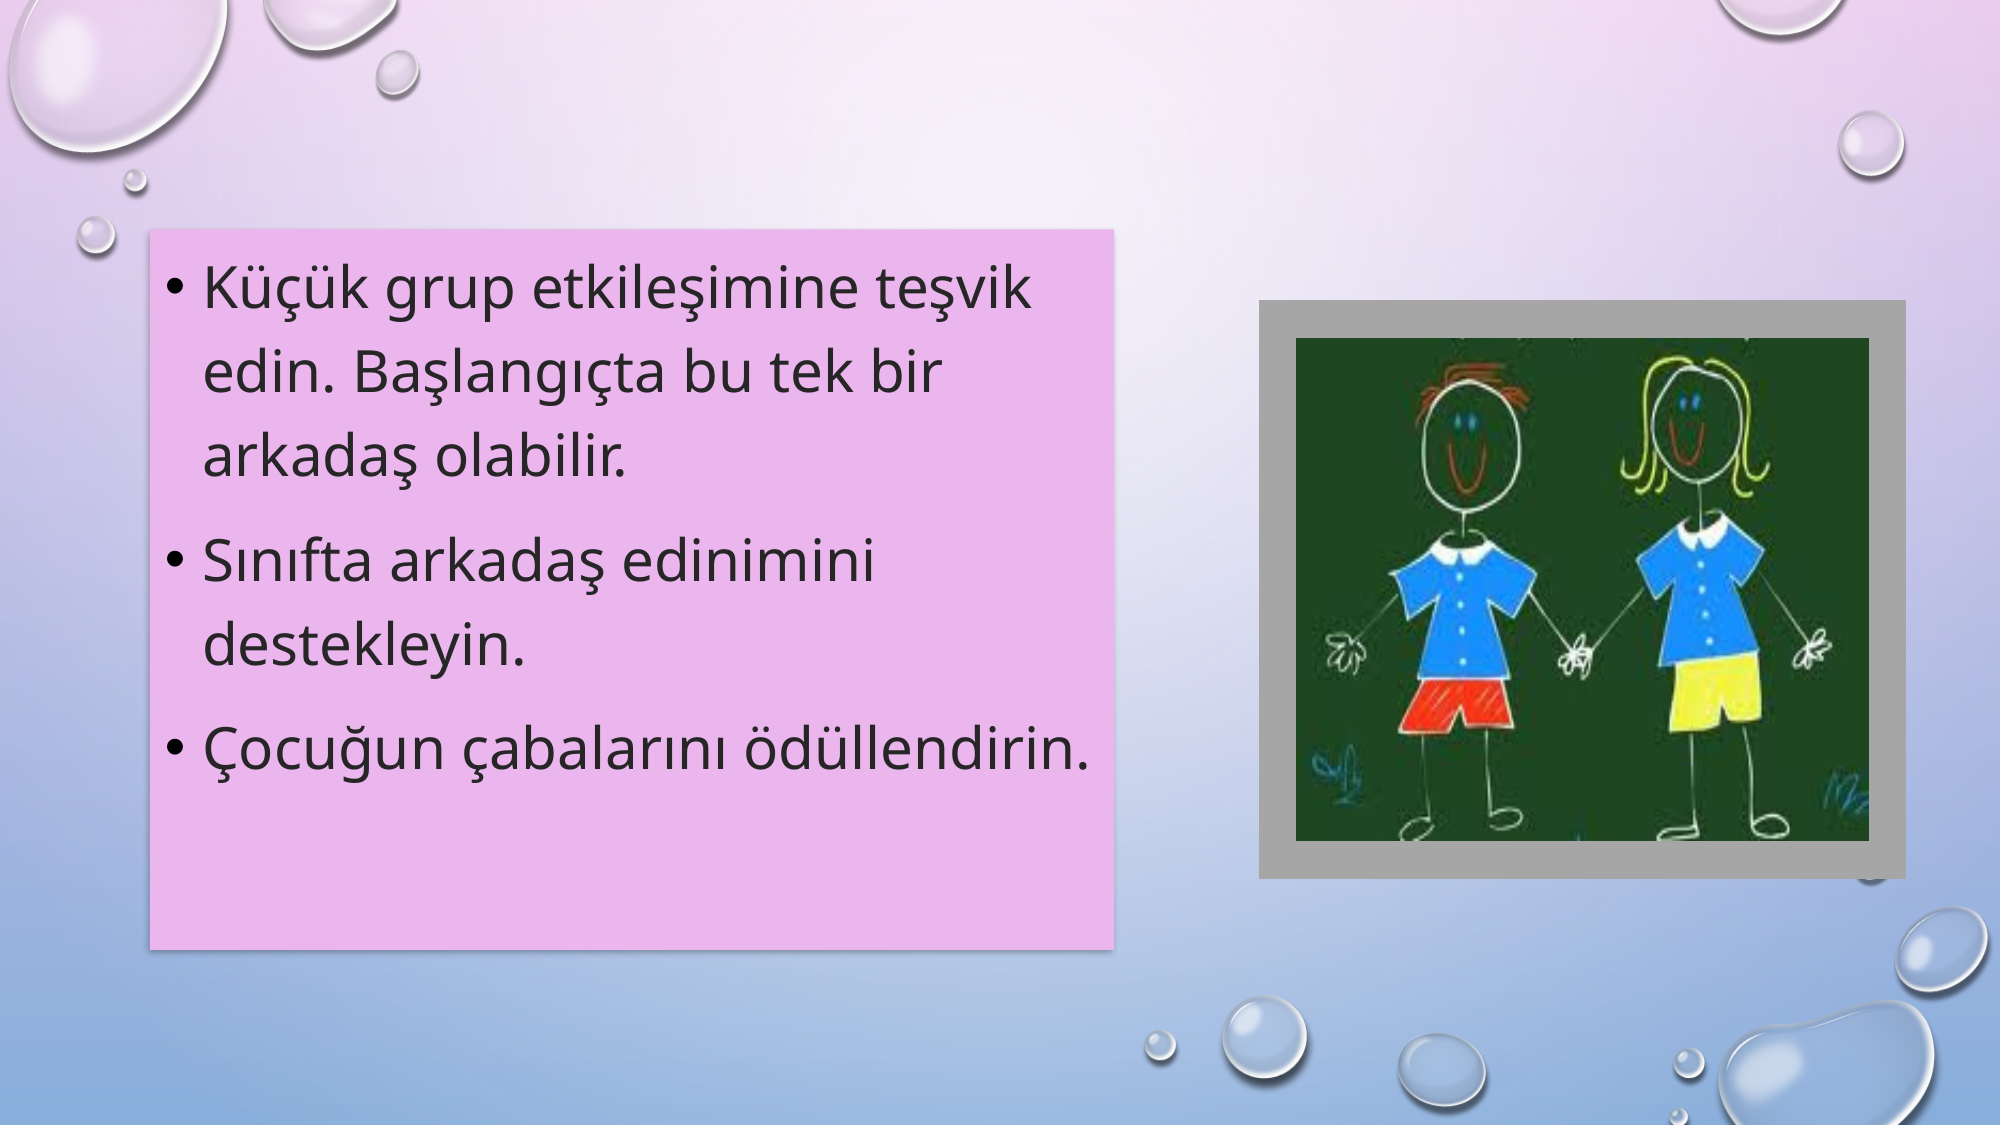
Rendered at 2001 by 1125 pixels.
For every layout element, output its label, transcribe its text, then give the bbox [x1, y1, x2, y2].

list Küçük grup etkileşimine teşvik edin. Başlangıçta bu tek bir arkadaş olabilir. Sınıfta arkadaş edinimini destekleyin. Çocuğun çabalarını ödüllendirin. [149, 229, 1115, 950]
picture [0, 0, 2000, 1125]
